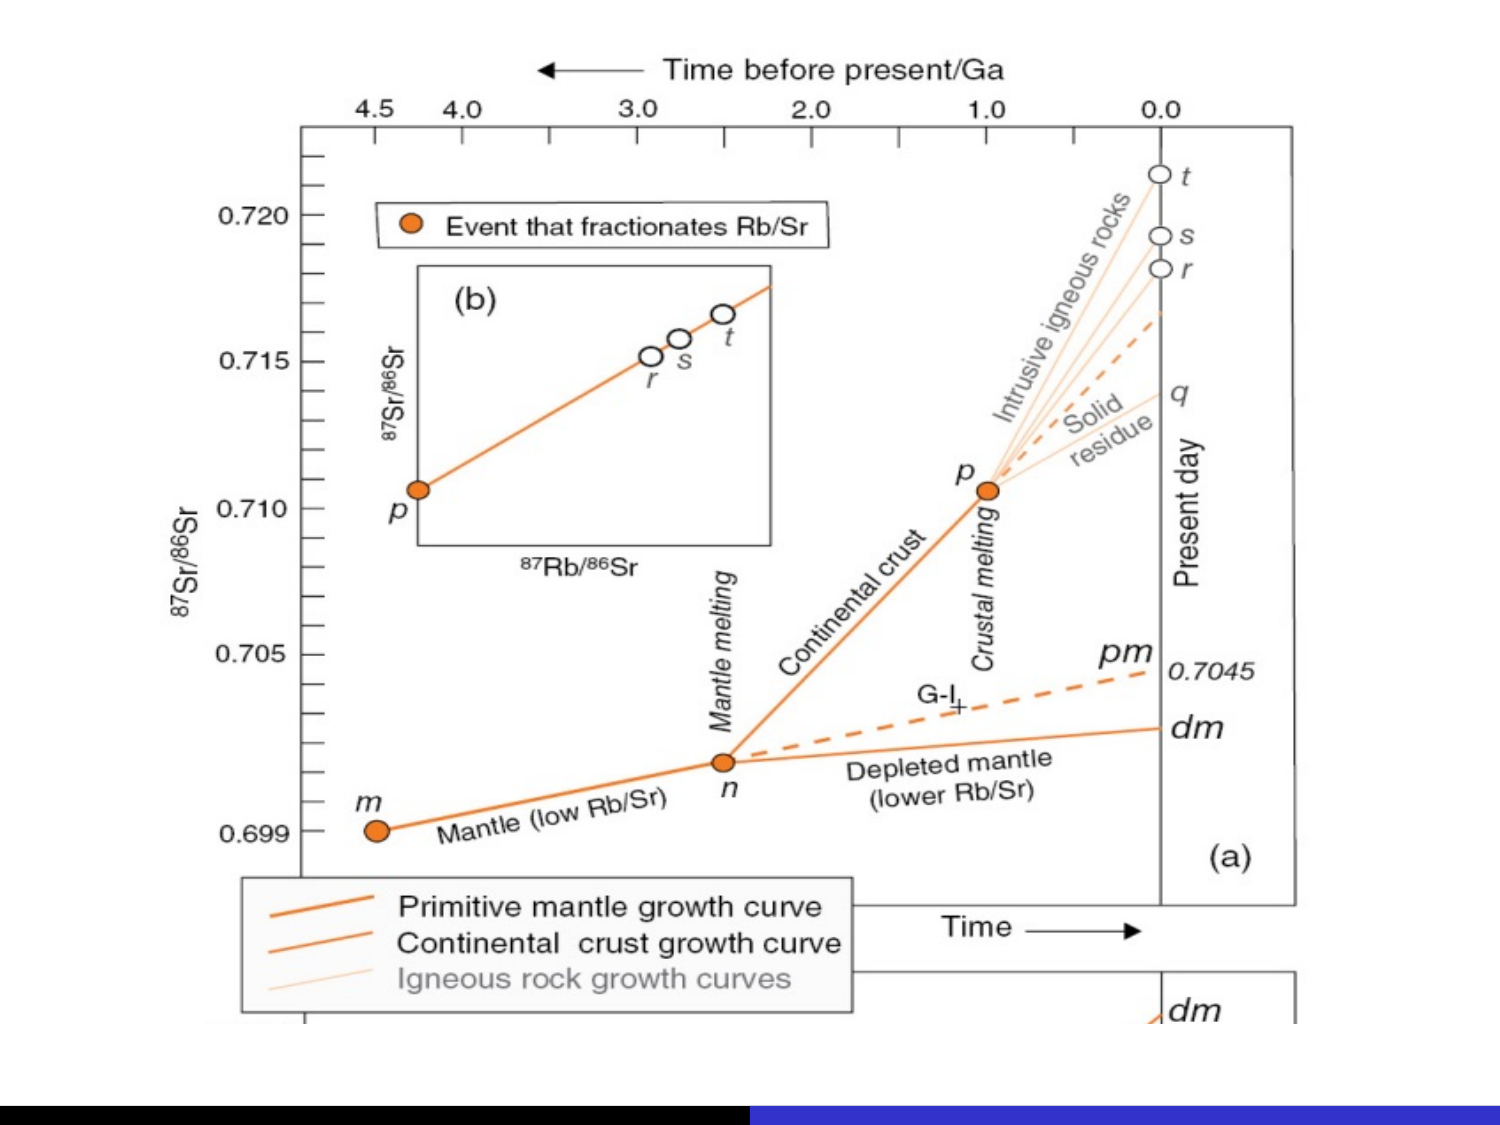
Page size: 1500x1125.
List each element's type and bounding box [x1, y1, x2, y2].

text_box [0, 1105, 749, 1125]
picture [100, 42, 1329, 1024]
text_box [749, 1105, 1500, 1125]
